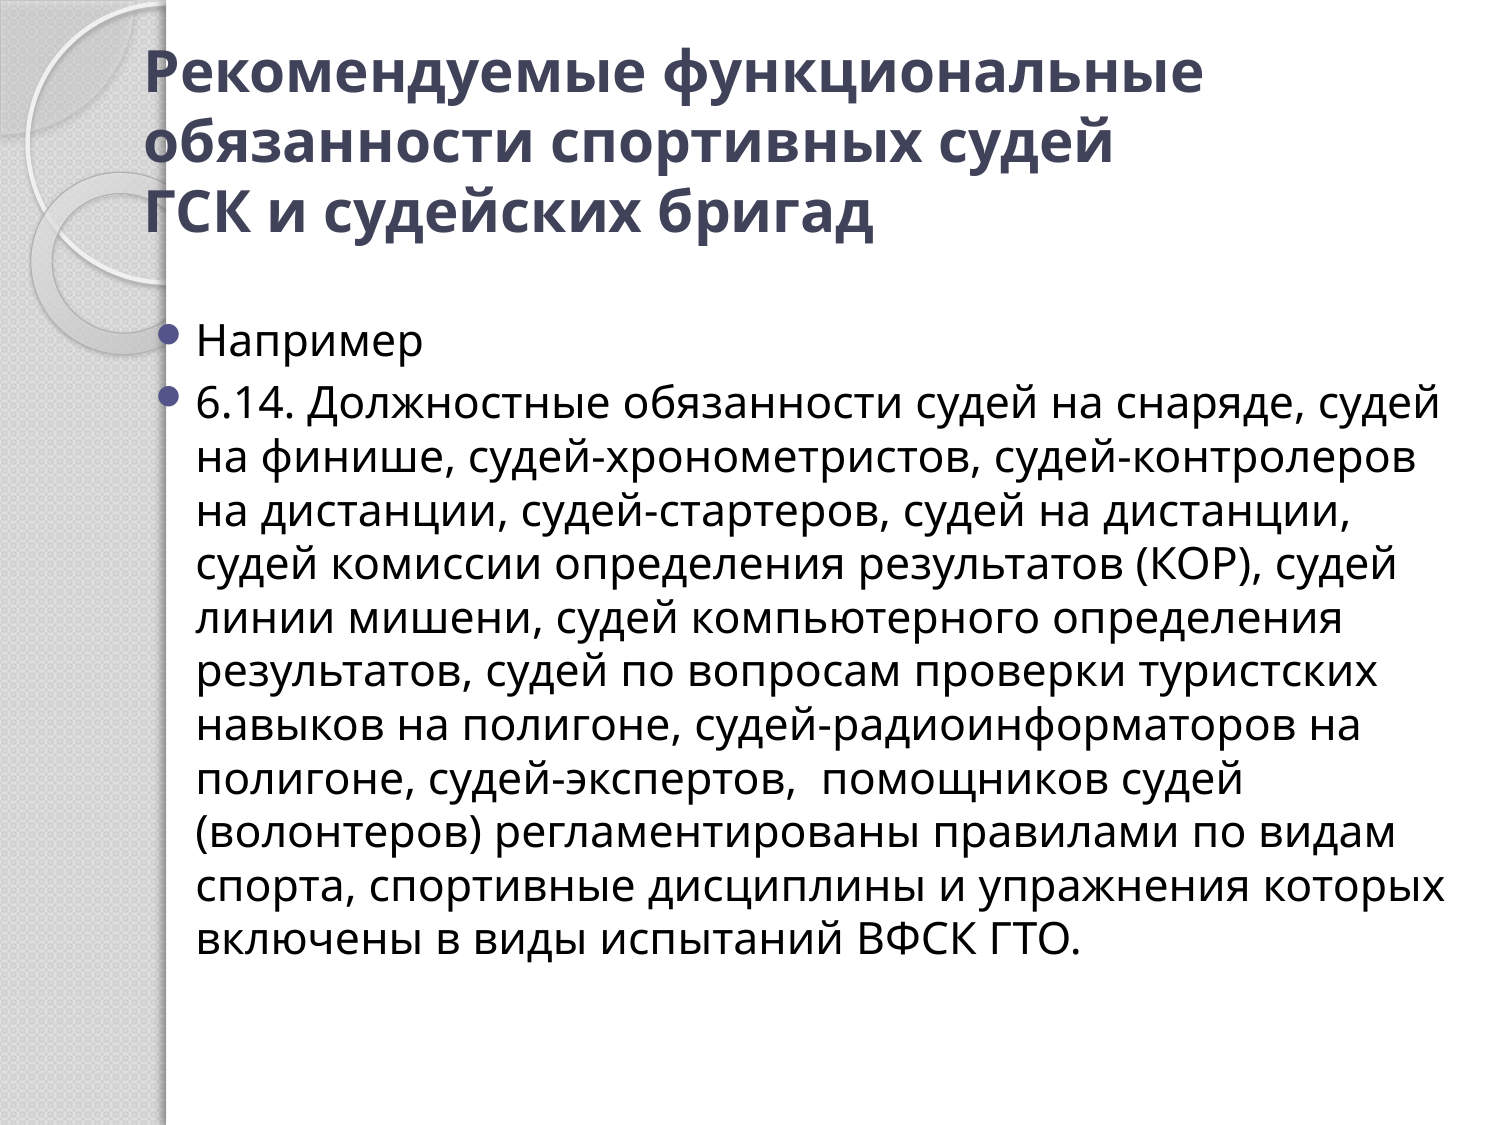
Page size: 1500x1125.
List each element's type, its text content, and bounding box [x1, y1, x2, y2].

title Рекомендуемые функциональные обязанности спортивных судей ГСК и судейских бригад [128, 45, 1466, 233]
list Например 6.14. Должностные обязанности судей на снаряде, судей на финише, судей-хронометристов, судей-контролеров на дистанции, судей-стартеров, судей на дистанции, судей комиссии определения результатов (КОР), судей линии мишени, судей компьютерного определения результатов, судей по вопросам проверки туристских навыков на полигоне, судей-радиоинформаторов на полигоне, судей-экспертов, помощников судей (волонтеров) регламентированы правилами по видам спорта, спортивные дисциплины и упражнения которых включены в виды испытаний ВФСК ГТО. [128, 304, 1466, 1025]
